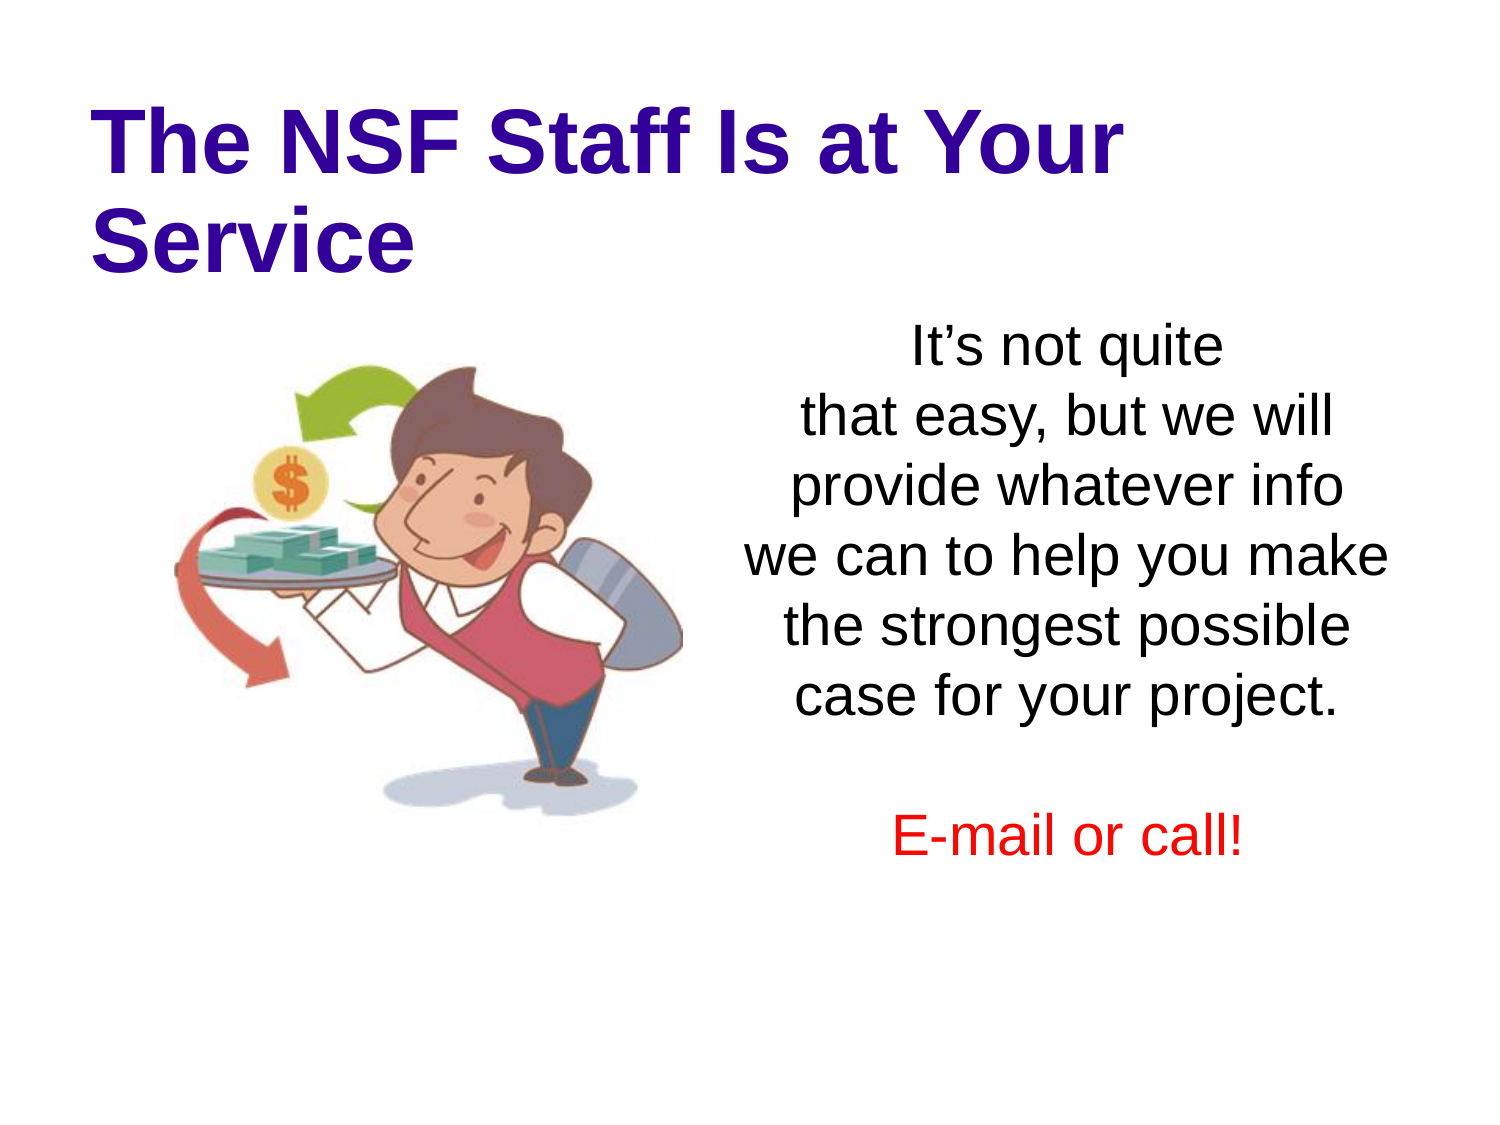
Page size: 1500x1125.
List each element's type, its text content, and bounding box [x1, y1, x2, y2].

list [103, 299, 1397, 1014]
title The NSF Staff Is at Your Service [75, 99, 1425, 288]
picture [174, 337, 683, 846]
text_box It’s not quite that easy, but we will provide whatever info we can to help you make the strongest possible case for your project. E-mail or call! [729, 299, 1407, 875]
